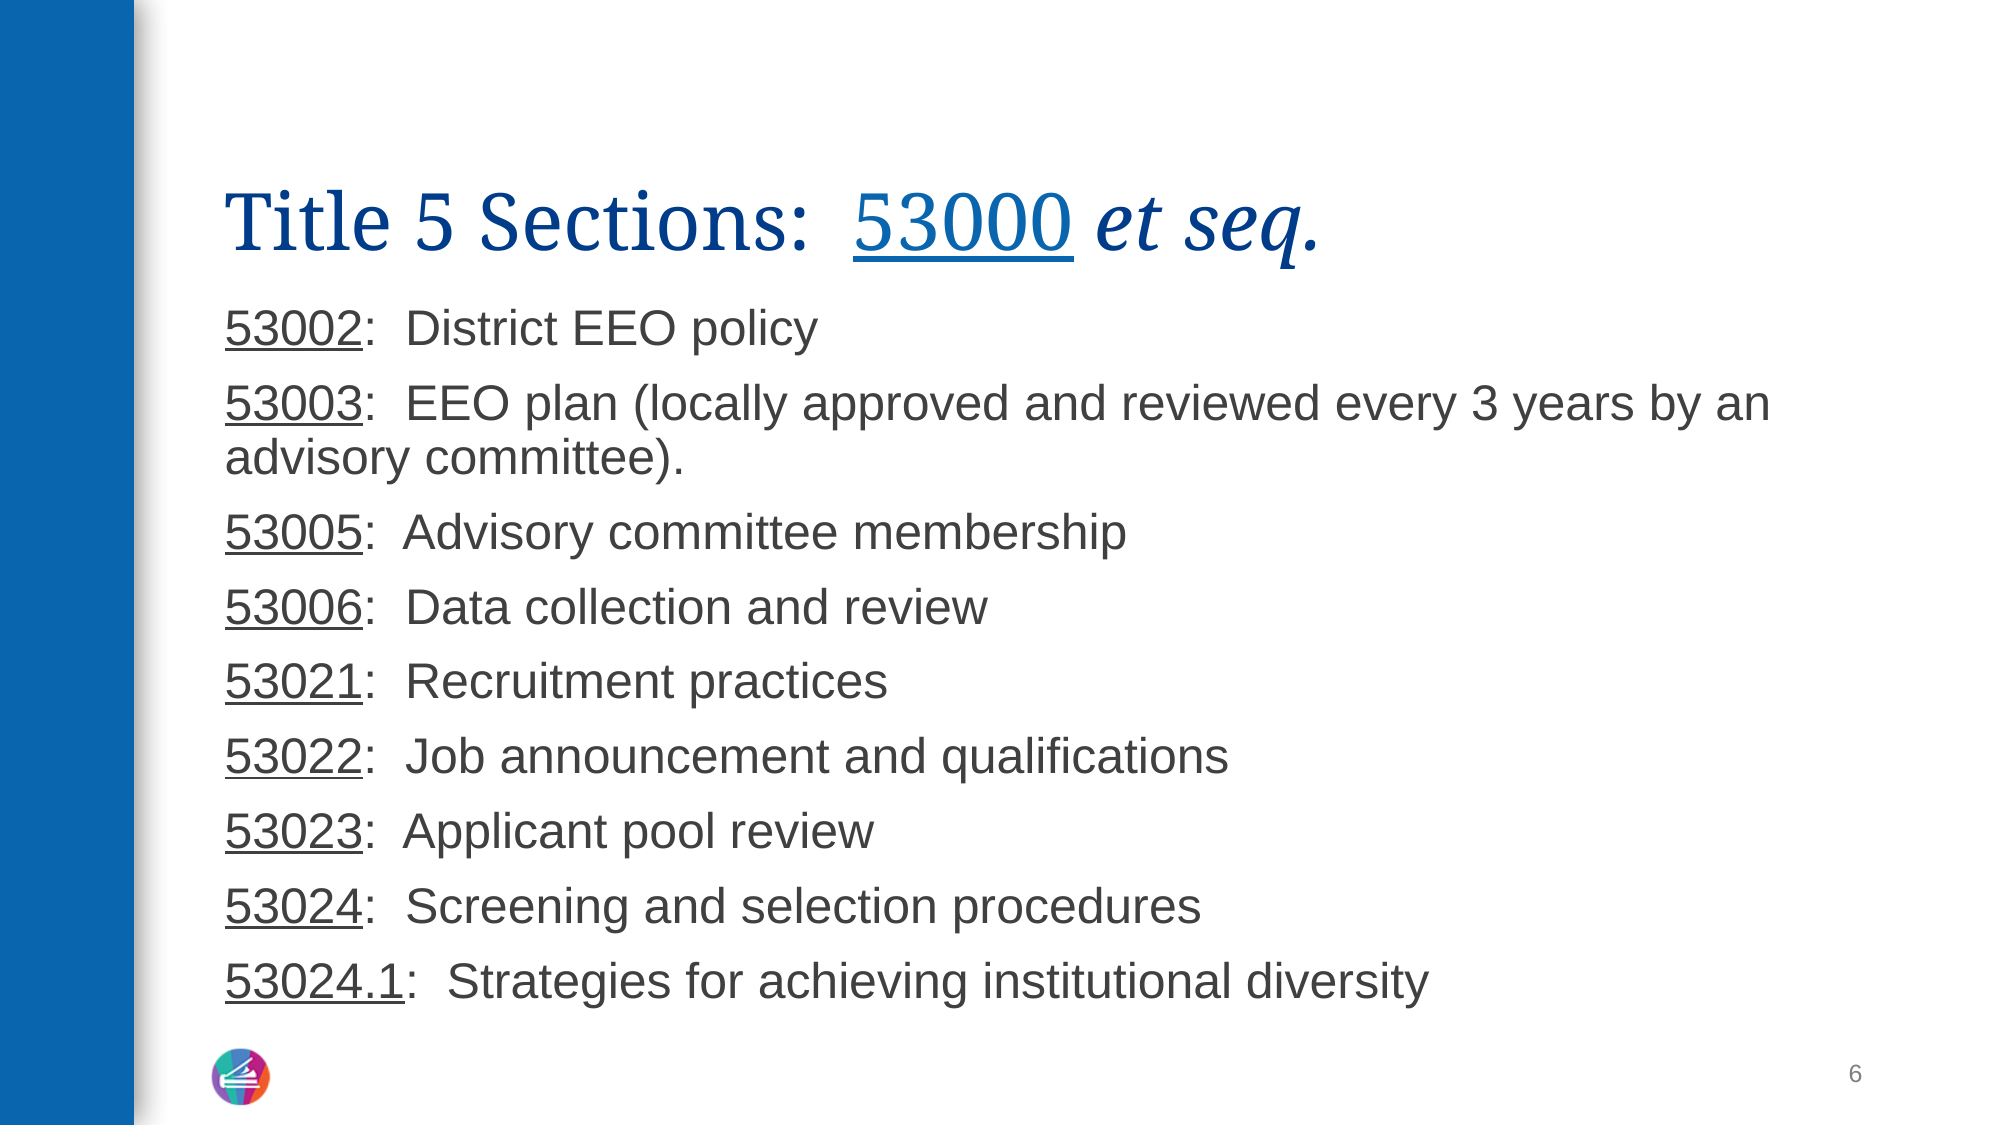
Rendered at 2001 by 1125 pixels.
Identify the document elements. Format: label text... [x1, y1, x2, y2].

slide_number 6 [1712, 1042, 1863, 1103]
title Title 5 Sections: 53000 et seq. [209, 59, 1858, 278]
picture [209, 1046, 272, 1108]
list 53002: District EEO policy 53003: EEO plan (locally approved and reviewed every 3 years by an advisory committee). 53005: Advisory committee membership 53006: Data collection and review 53021: Recruitment practices 53022: Job announcement and qualifications 53023: Applicant pool review 53024: Screening and selection procedures 53024.1: Strategies for achieving institutional diversity [209, 294, 1860, 1020]
